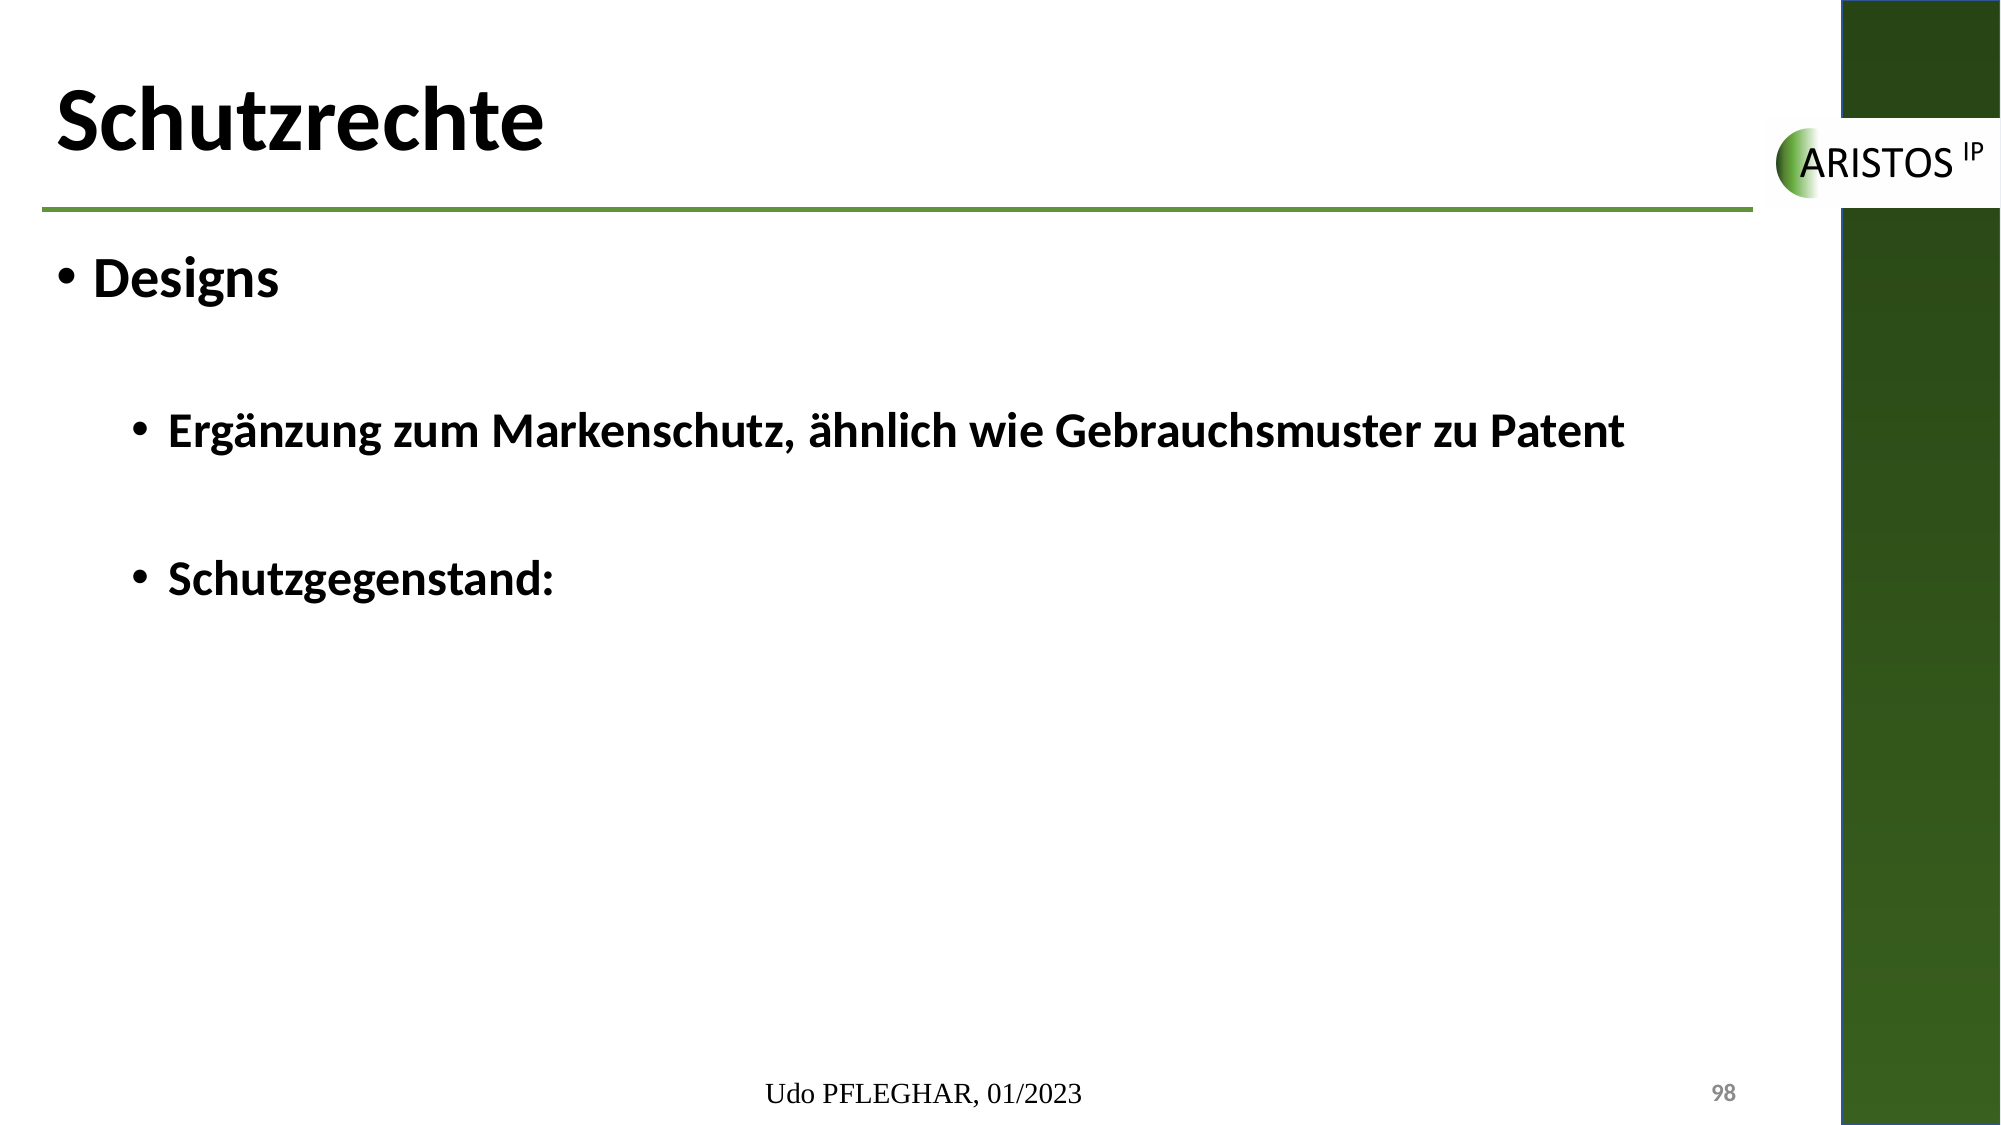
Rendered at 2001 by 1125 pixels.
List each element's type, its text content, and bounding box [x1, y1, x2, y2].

title Schutzrechte [41, 59, 1753, 183]
list Designs Ergänzung zum Markenschutz, ähnlich wie Gebrauchsmuster zu Patent Schutzgegenstand: [41, 239, 1752, 1038]
footer Udo PFLEGHAR, 01/2023 [515, 1068, 1332, 1115]
picture [1764, 118, 2001, 208]
slide_number 98 [1352, 1068, 1752, 1115]
